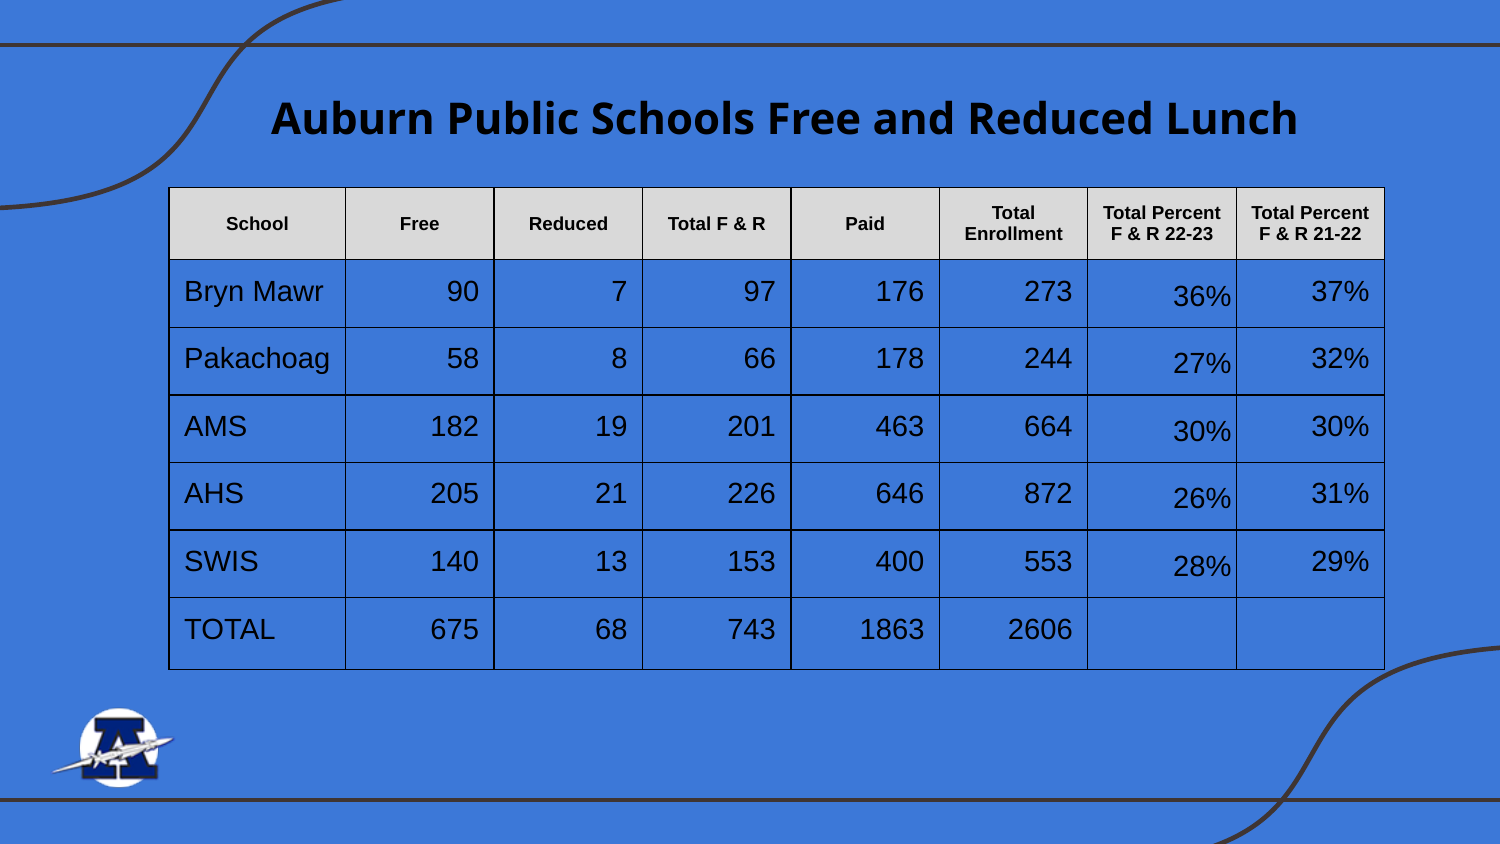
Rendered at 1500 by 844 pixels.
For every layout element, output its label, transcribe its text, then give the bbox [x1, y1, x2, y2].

table_cell [1088, 598, 1236, 669]
table_cell 646 [792, 463, 939, 529]
table_cell 29% [1237, 531, 1384, 597]
table_cell 36% [1088, 260, 1236, 327]
table_cell SWIS [170, 531, 345, 597]
table_cell 37% [1237, 260, 1384, 327]
table_cell 26% [1088, 463, 1236, 529]
table_cell 872 [940, 463, 1087, 529]
table_header Paid [792, 188, 939, 259]
table_cell TOTAL [170, 598, 345, 669]
table_cell 28% [1088, 531, 1236, 597]
table_cell 8 [495, 328, 642, 394]
table_cell 178 [792, 328, 939, 394]
table_cell 19 [495, 396, 642, 462]
table_cell 66 [643, 328, 790, 394]
table_cell 97 [643, 260, 790, 327]
table_cell 553 [940, 531, 1087, 597]
table_cell Pakachoag [170, 328, 345, 394]
table_header Total F & R [643, 188, 790, 259]
table_cell 244 [940, 328, 1087, 394]
table_header Reduced [495, 188, 642, 259]
table_cell 176 [792, 260, 939, 327]
table_cell 153 [643, 531, 790, 597]
table_header Total Enrollment [940, 188, 1087, 259]
table_cell 30% [1088, 396, 1236, 462]
table_cell 675 [346, 598, 493, 669]
table_cell 140 [346, 531, 493, 597]
table_cell 58 [346, 328, 493, 394]
table_cell 205 [346, 463, 493, 529]
table_header Total Percent F & R 22-23 [1088, 188, 1236, 259]
table_cell 400 [792, 531, 939, 597]
table_cell Bryn Mawr [170, 260, 345, 327]
table_cell 182 [346, 396, 493, 462]
table_cell 7 [495, 260, 642, 327]
picture [49, 700, 176, 796]
table_cell 743 [643, 598, 790, 669]
table_cell 664 [940, 396, 1087, 462]
table_cell 31% [1237, 463, 1384, 529]
table_cell 201 [643, 396, 790, 462]
table_cell 2606 [940, 598, 1087, 669]
table_cell 463 [792, 396, 939, 462]
table_cell 27% [1088, 328, 1236, 394]
table_cell [1237, 598, 1384, 669]
table_header Free [346, 188, 493, 259]
table_cell 32% [1237, 328, 1384, 394]
table_cell 13 [495, 531, 642, 597]
table_header School [170, 188, 345, 259]
table_cell 68 [495, 598, 642, 669]
table_cell 1863 [792, 598, 939, 669]
table_cell 30% [1237, 396, 1384, 462]
title Auburn Public Schools Free and Reduced Lunch [197, 83, 1357, 163]
table_cell AMS [170, 396, 345, 462]
table_header Total Percent F & R 21-22 [1237, 188, 1384, 259]
table_cell 226 [643, 463, 790, 529]
table_cell AHS [170, 463, 345, 529]
table_cell 21 [495, 463, 642, 529]
table_cell 90 [346, 260, 493, 327]
table_cell 273 [940, 260, 1087, 327]
